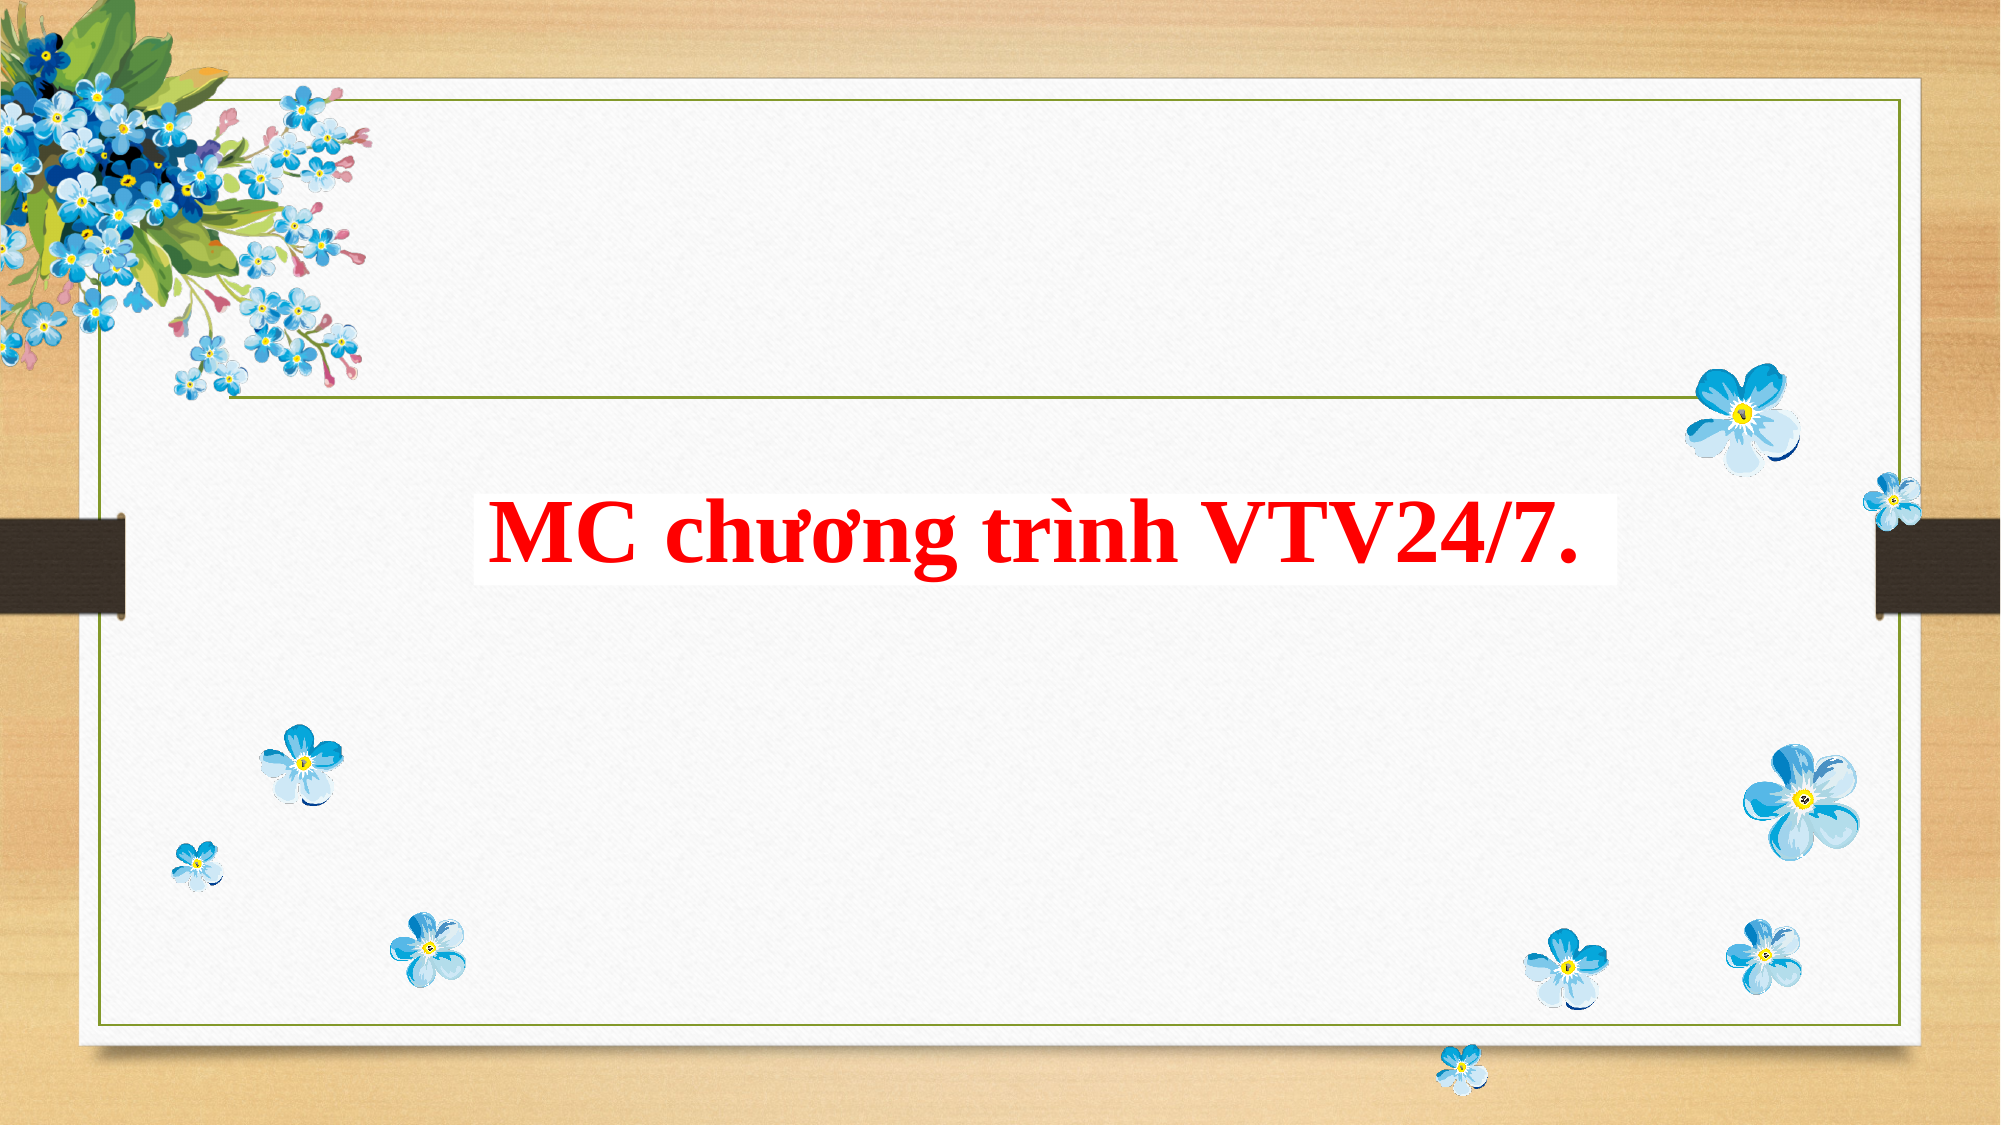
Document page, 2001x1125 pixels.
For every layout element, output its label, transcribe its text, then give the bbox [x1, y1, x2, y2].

text_box MC chương trình VTV24/7. [473, 493, 1618, 586]
picture [0, 0, 2001, 1125]
